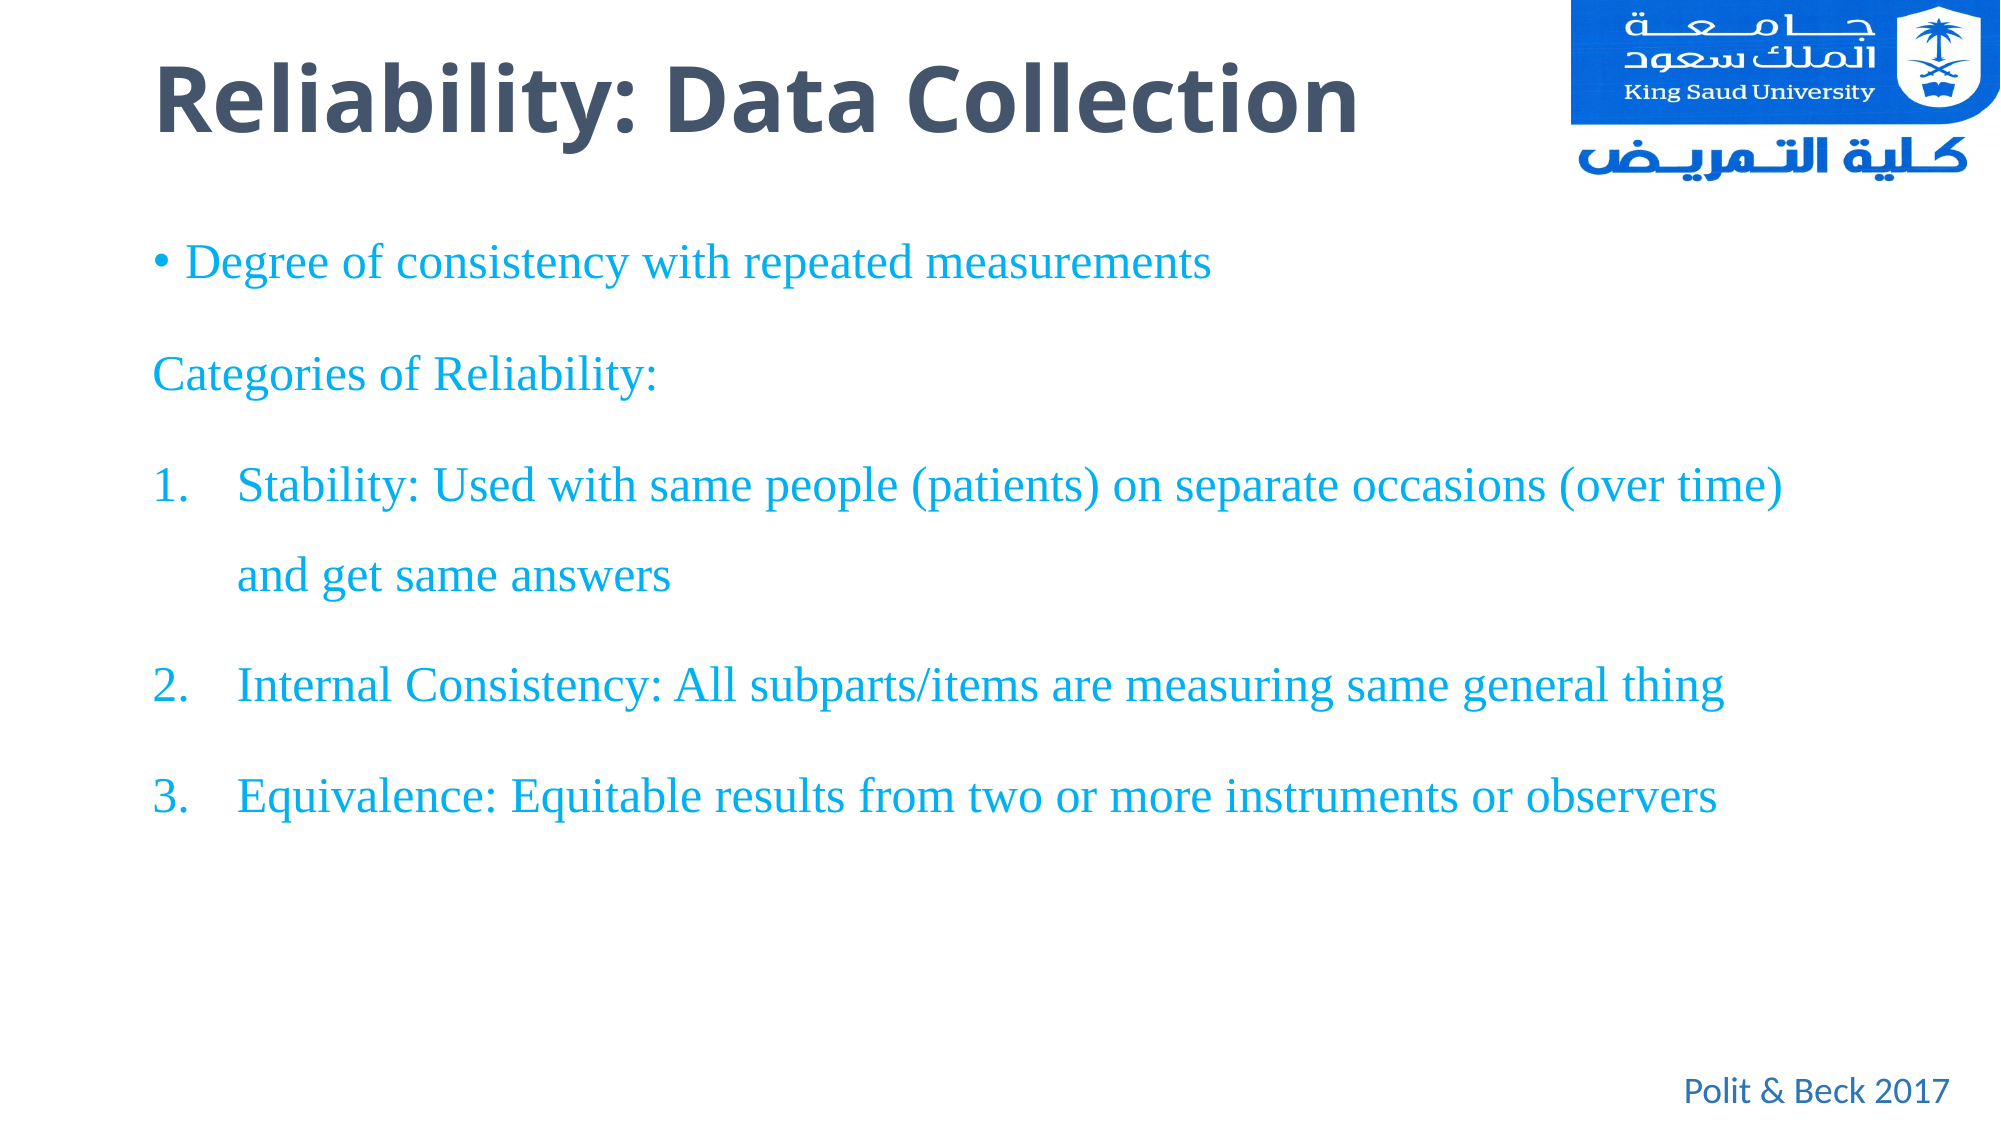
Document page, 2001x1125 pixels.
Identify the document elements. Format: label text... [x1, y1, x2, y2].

text_box Polit & Beck 2017 [1668, 1058, 1966, 1118]
list • Degree of consistency with repeated measurements Categories of Reliability: Stability: Used with same people (patients) on separate occasions (over time) and get same answers Internal Consistency: All subparts/items are measuring same general thing Equivalence: Equitable results from two or more instruments or observers [137, 184, 1863, 1106]
picture [1571, 0, 2000, 185]
title Reliability: Data Collection [137, 22, 1571, 184]
